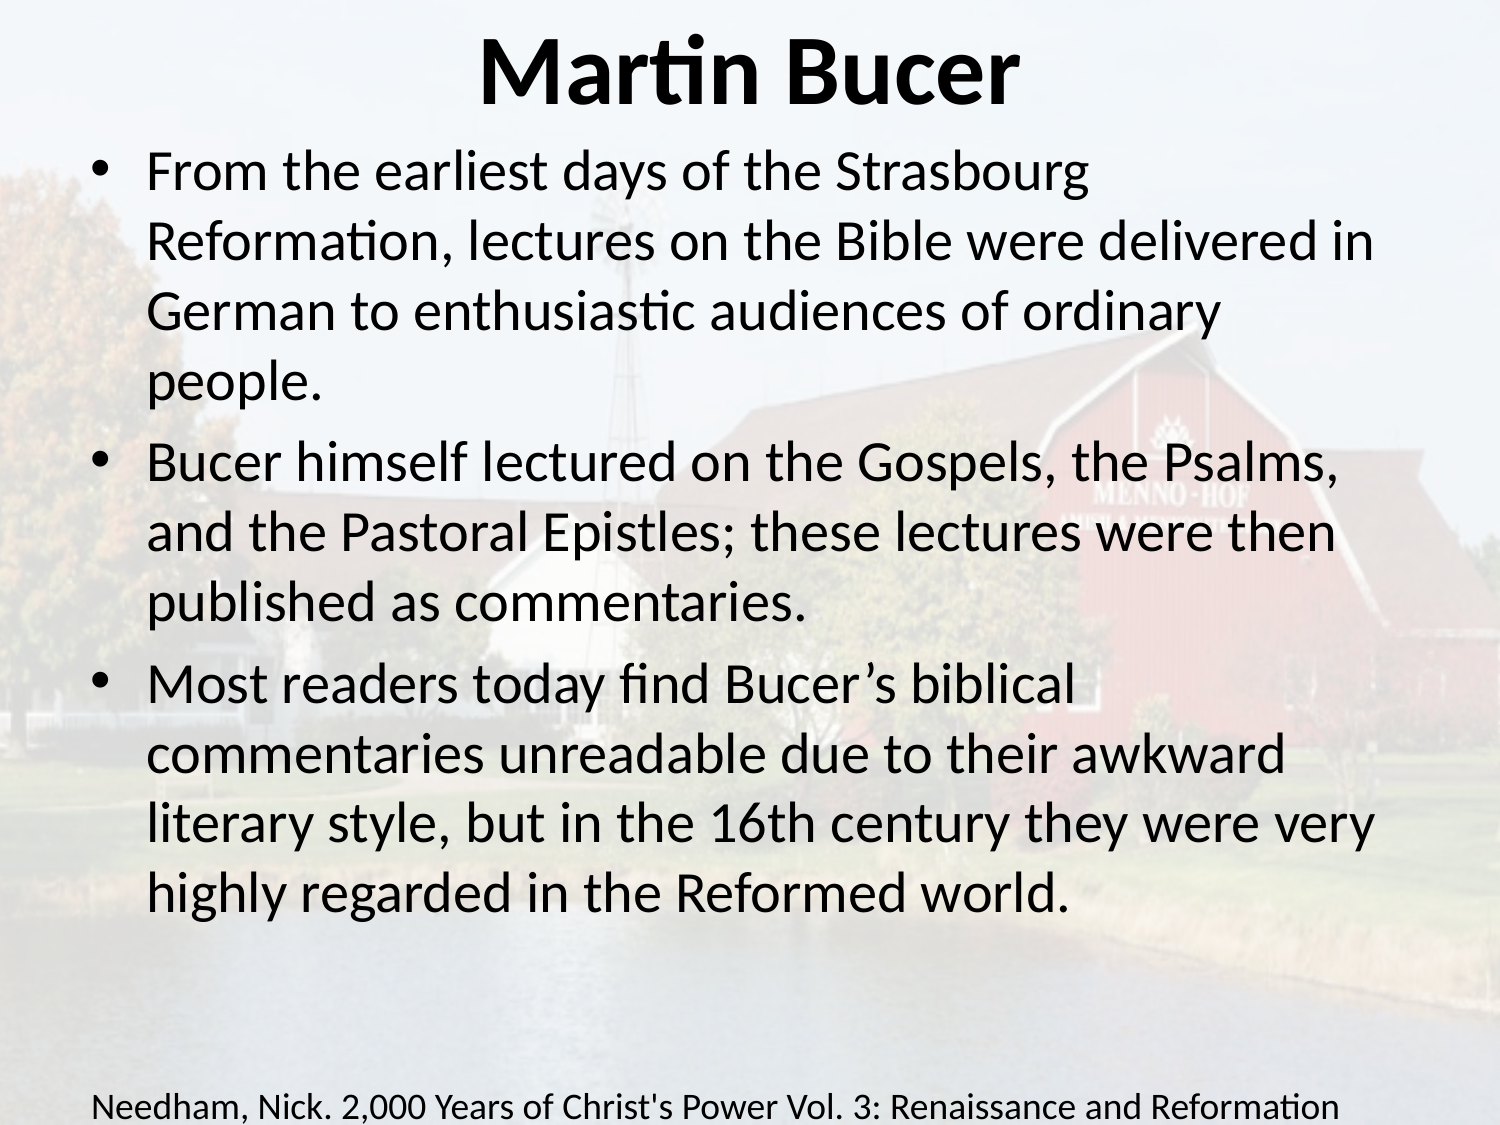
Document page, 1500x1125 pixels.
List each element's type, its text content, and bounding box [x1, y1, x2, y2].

list From the earliest days of the Strasbourg Reformation, lectures on the Bible were delivered in German to enthusiastic audiences of ordinary people. Bucer himself lectured on the Gospels, the Psalms, and the Pastoral Epistles; these lectures were then published as commentaries. Most readers today find Bucer’s biblical commentaries unreadable due to their awkward literary style, but in the 16th century they were very highly regarded in the Reformed world. [75, 125, 1425, 1075]
title Martin Bucer [0, 4, 1500, 125]
text_box Needham, Nick. 2,000 Years of Christ's Power Vol. 3: Renaissance and Reformation [76, 1075, 1500, 1125]
